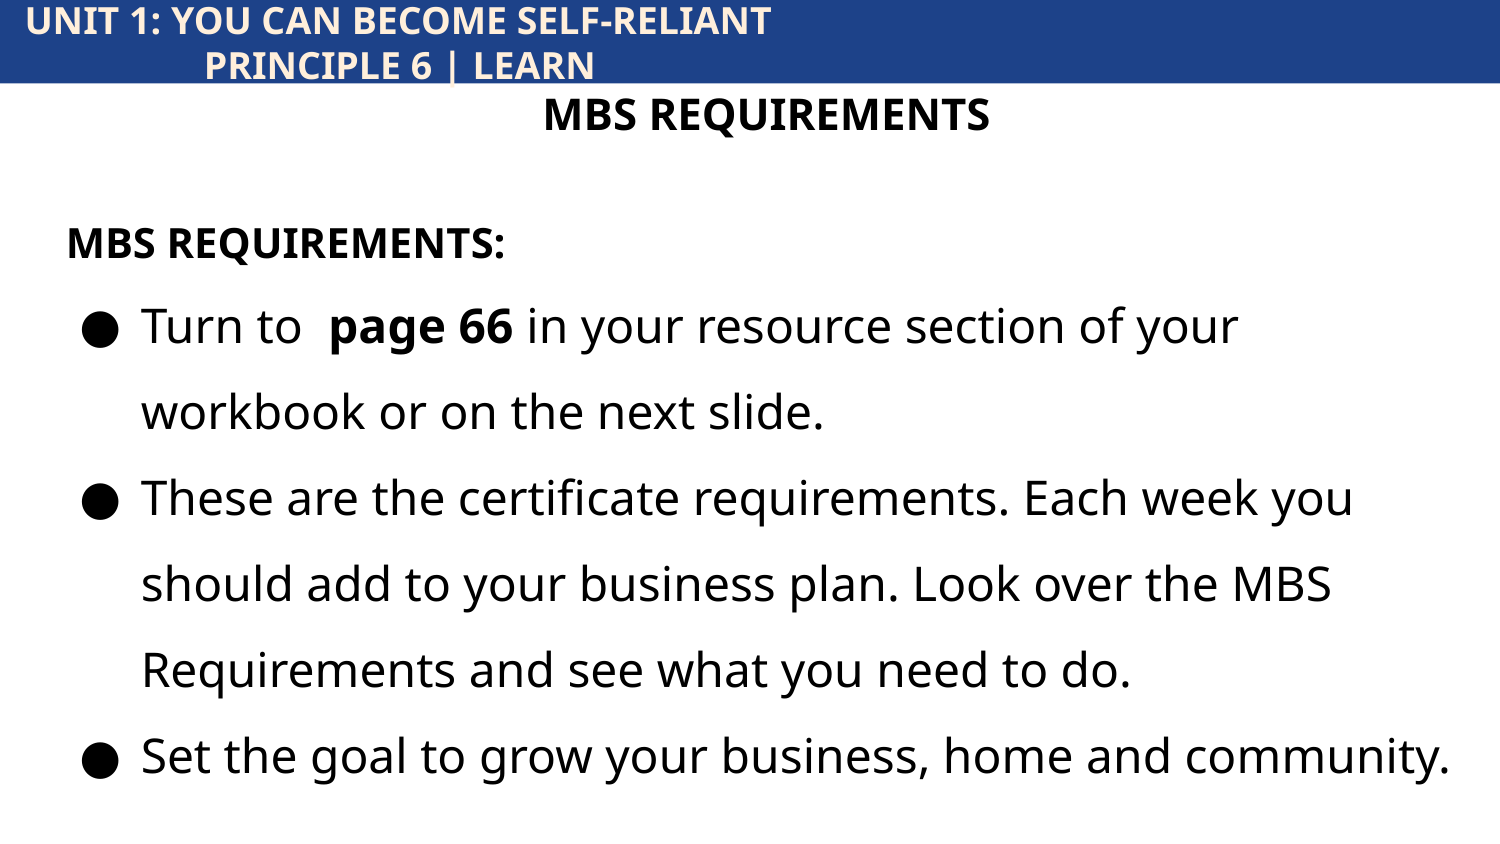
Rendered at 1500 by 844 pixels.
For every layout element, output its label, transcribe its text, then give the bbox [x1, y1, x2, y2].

text_box MBS REQUIREMENTS: Turn to page 66 in your resource section of your workbook or on the next slide. These are the certificate requirements. Each week you should add to your business plan. Look over the MBS Requirements and see what you need to do. Set the goal to grow your business, home and community. [50, 188, 1482, 807]
text_box MBS REQUIREMENTS [50, 71, 1482, 156]
text_box UNIT 1: YOU CAN BECOME SELF-RELIANT PRINCIPLE 6 | LEARN [0, 0, 1500, 84]
